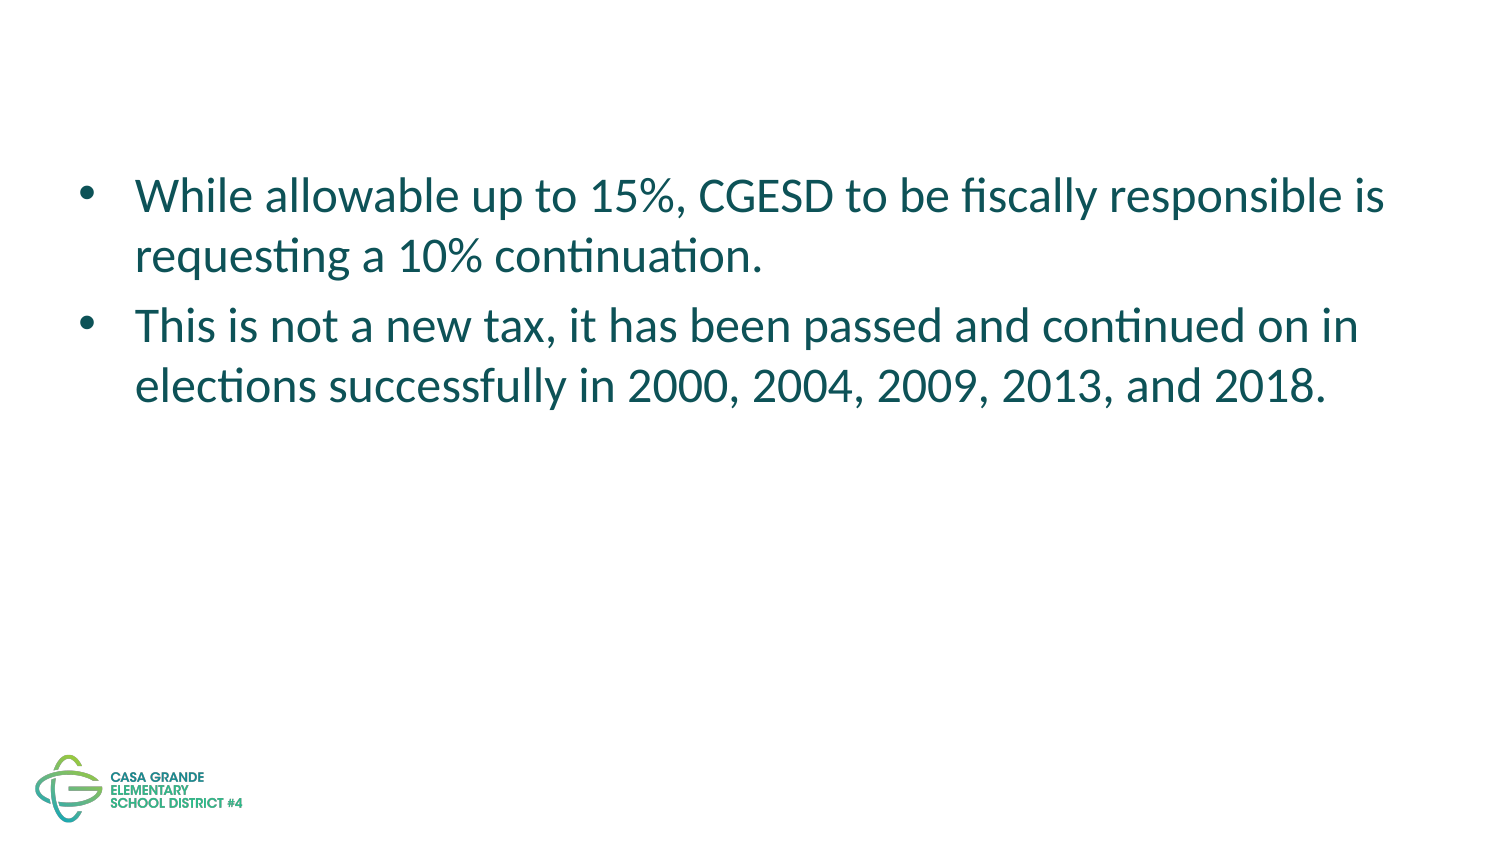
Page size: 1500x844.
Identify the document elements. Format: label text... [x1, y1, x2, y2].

subtitle While allowable up to 15%, CGESD to be fiscally responsible is requesting a 10% continuation. This is not a new tax, it has been passed and continued on in elections successfully in 2000, 2004, 2009, 2013, and 2018. [63, 155, 1419, 679]
picture [22, 743, 253, 833]
